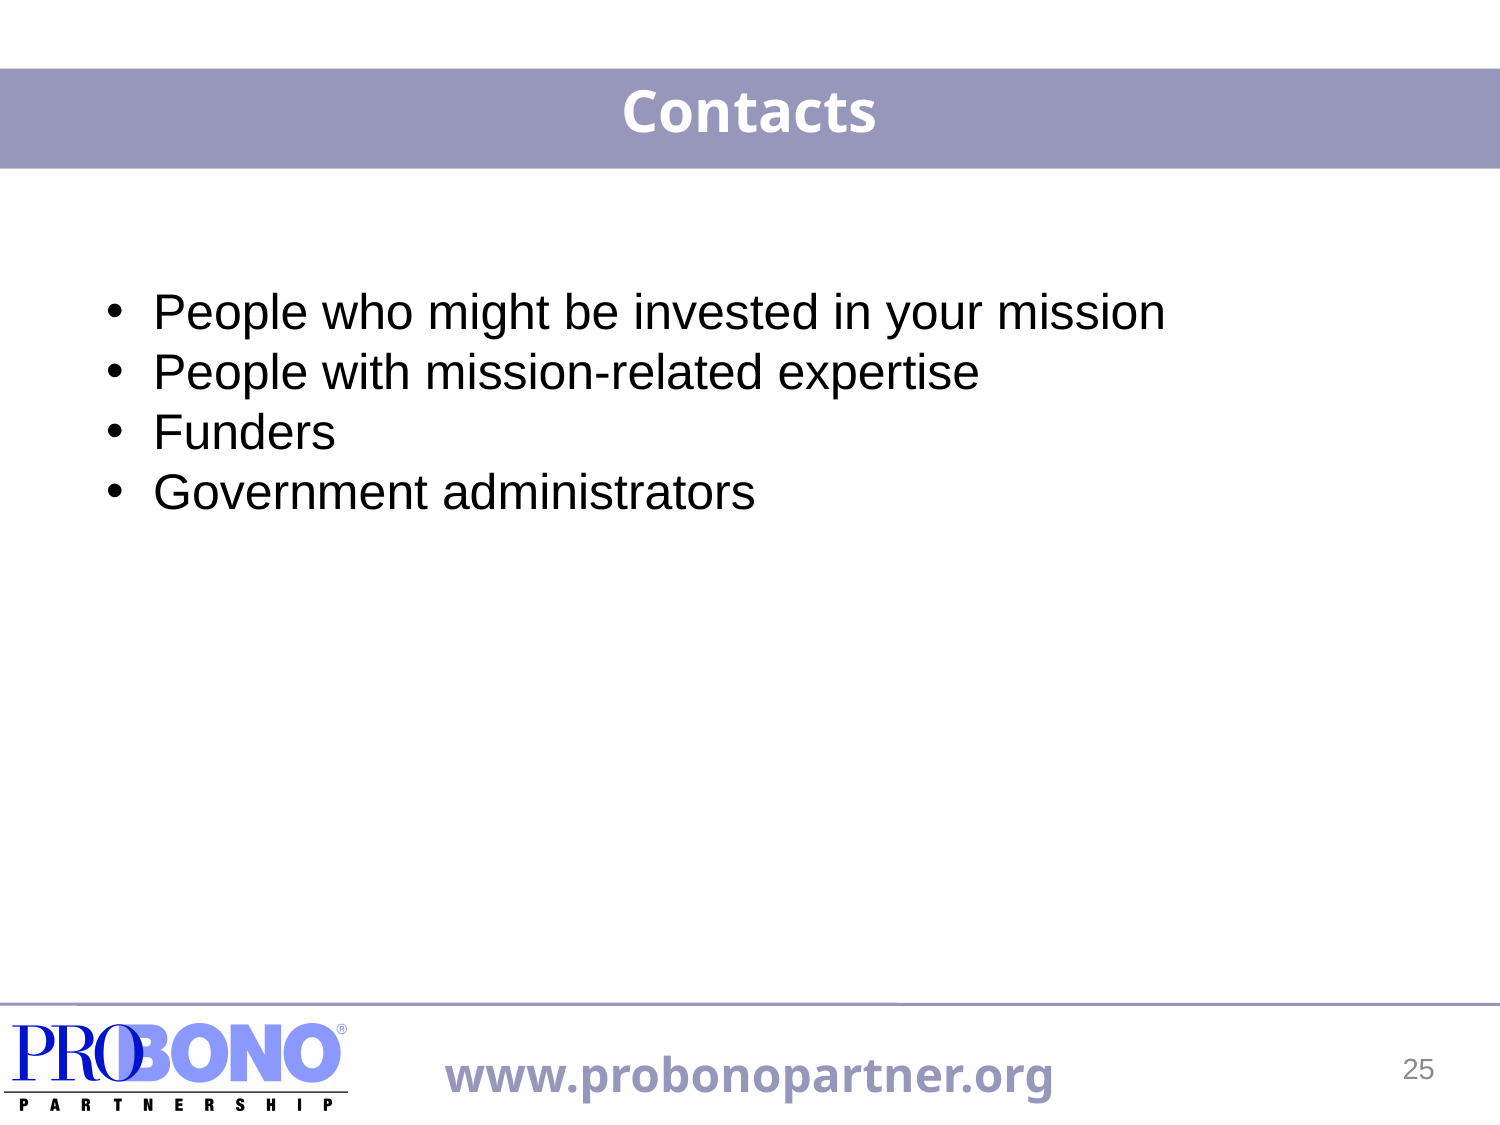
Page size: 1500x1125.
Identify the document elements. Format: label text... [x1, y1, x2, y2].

picture [4, 1023, 348, 1111]
slide_number 25 [1137, 1030, 1450, 1106]
list Contacts [31, 74, 1469, 163]
text_box People who might be invested in your mission People with mission-related expertise Funders Government administrators [91, 272, 1294, 573]
